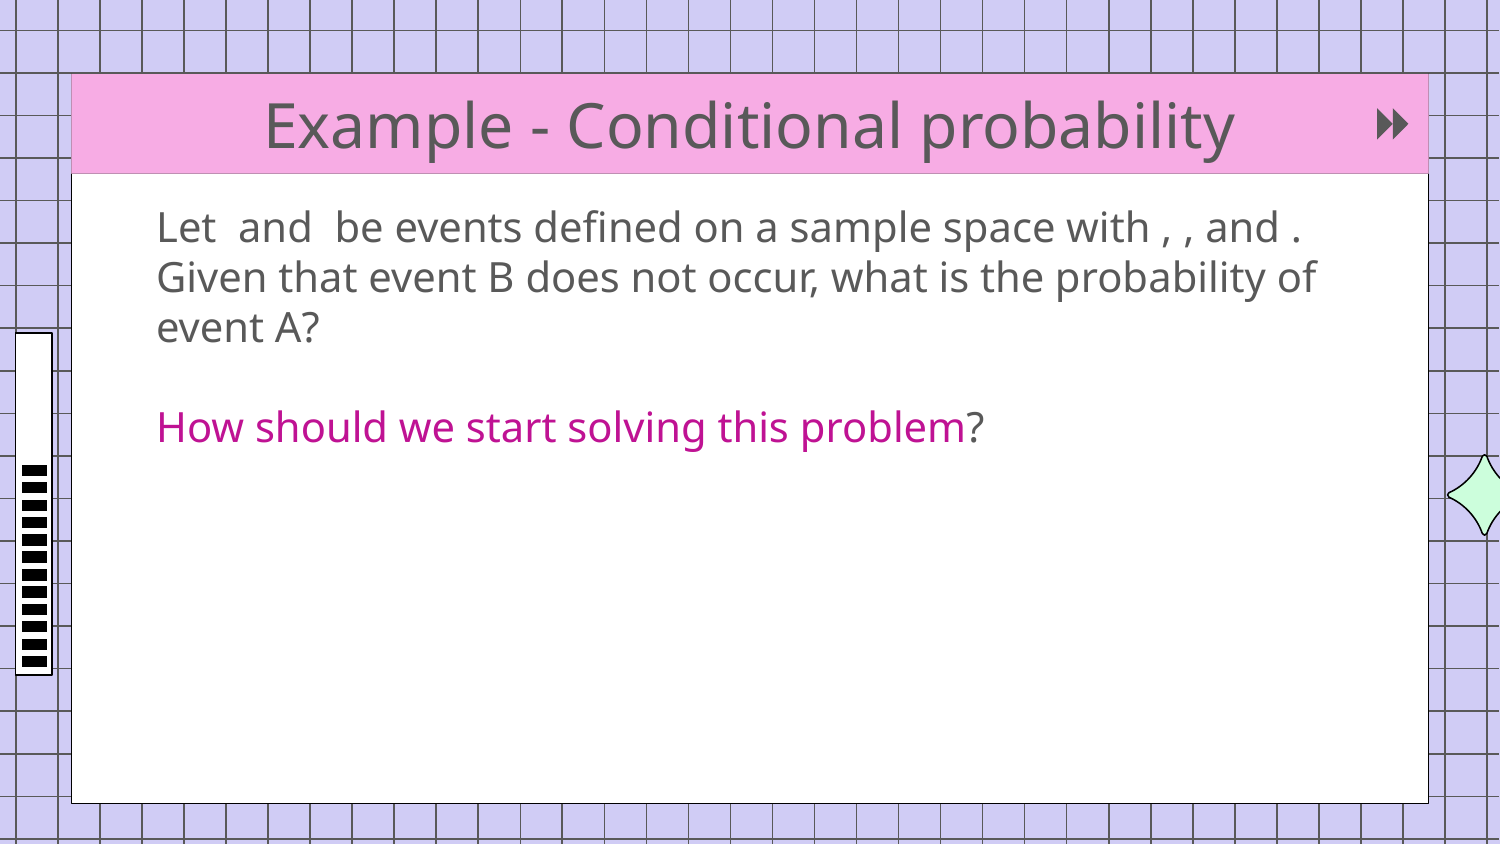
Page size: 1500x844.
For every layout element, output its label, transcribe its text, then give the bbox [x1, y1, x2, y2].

text_box Example - Conditional probability [71, 74, 1429, 174]
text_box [1376, 107, 1409, 140]
